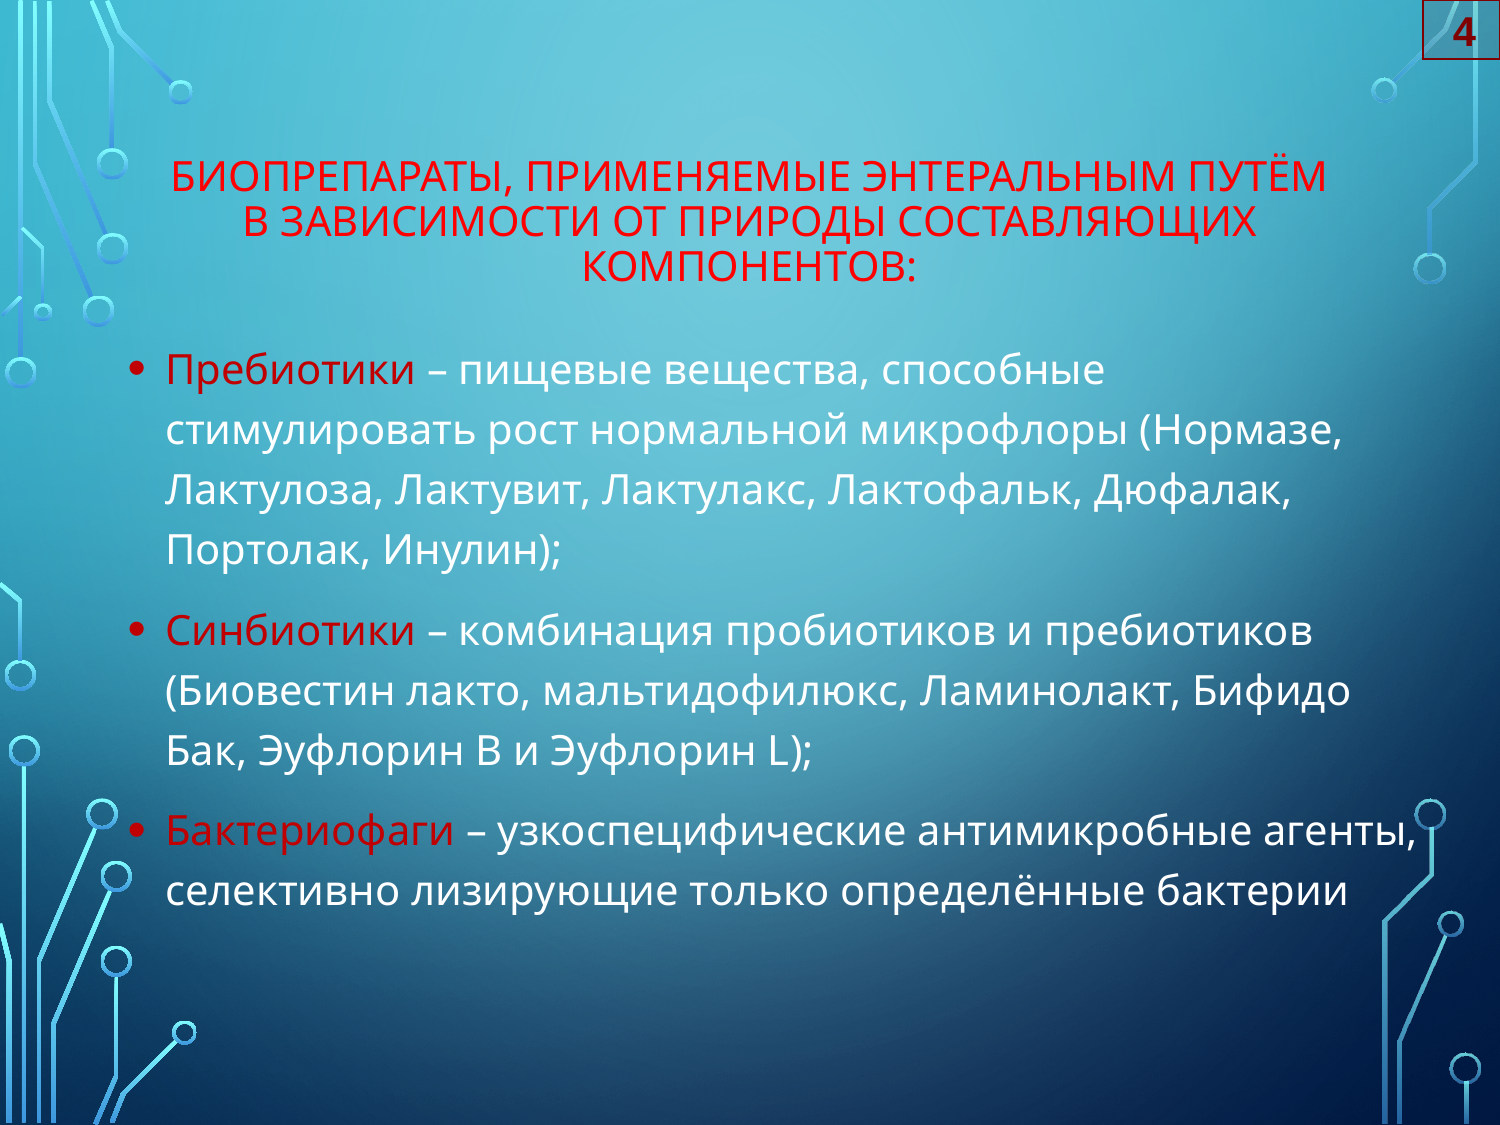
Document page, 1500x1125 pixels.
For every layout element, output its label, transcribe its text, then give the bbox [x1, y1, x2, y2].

list Пребиотики – пищевые вещества, способные стимулировать рост нормальной микрофлоры (Нормазе, Лактулоза, Лактувит, Лактулакс, Лактофальк, Дюфалак, Портолак, Инулин); Синбиотики – комбинация пробиотиков и пребиотиков (Биовестин лакто, мальтидофилюкс, Ламинолакт, Бифидо Бак, Эуфлорин В и Эуфлорин L); Бактериофаги – узкоспецифические антимикробные агенты, селективно лизирующие только определённые бактерии [112, 324, 1436, 1000]
title Биопрепараты, применяемые энтеральным путём в зависимости от природы составляющих компонентов: [140, 101, 1360, 324]
text_box 4 [1423, 0, 1500, 60]
